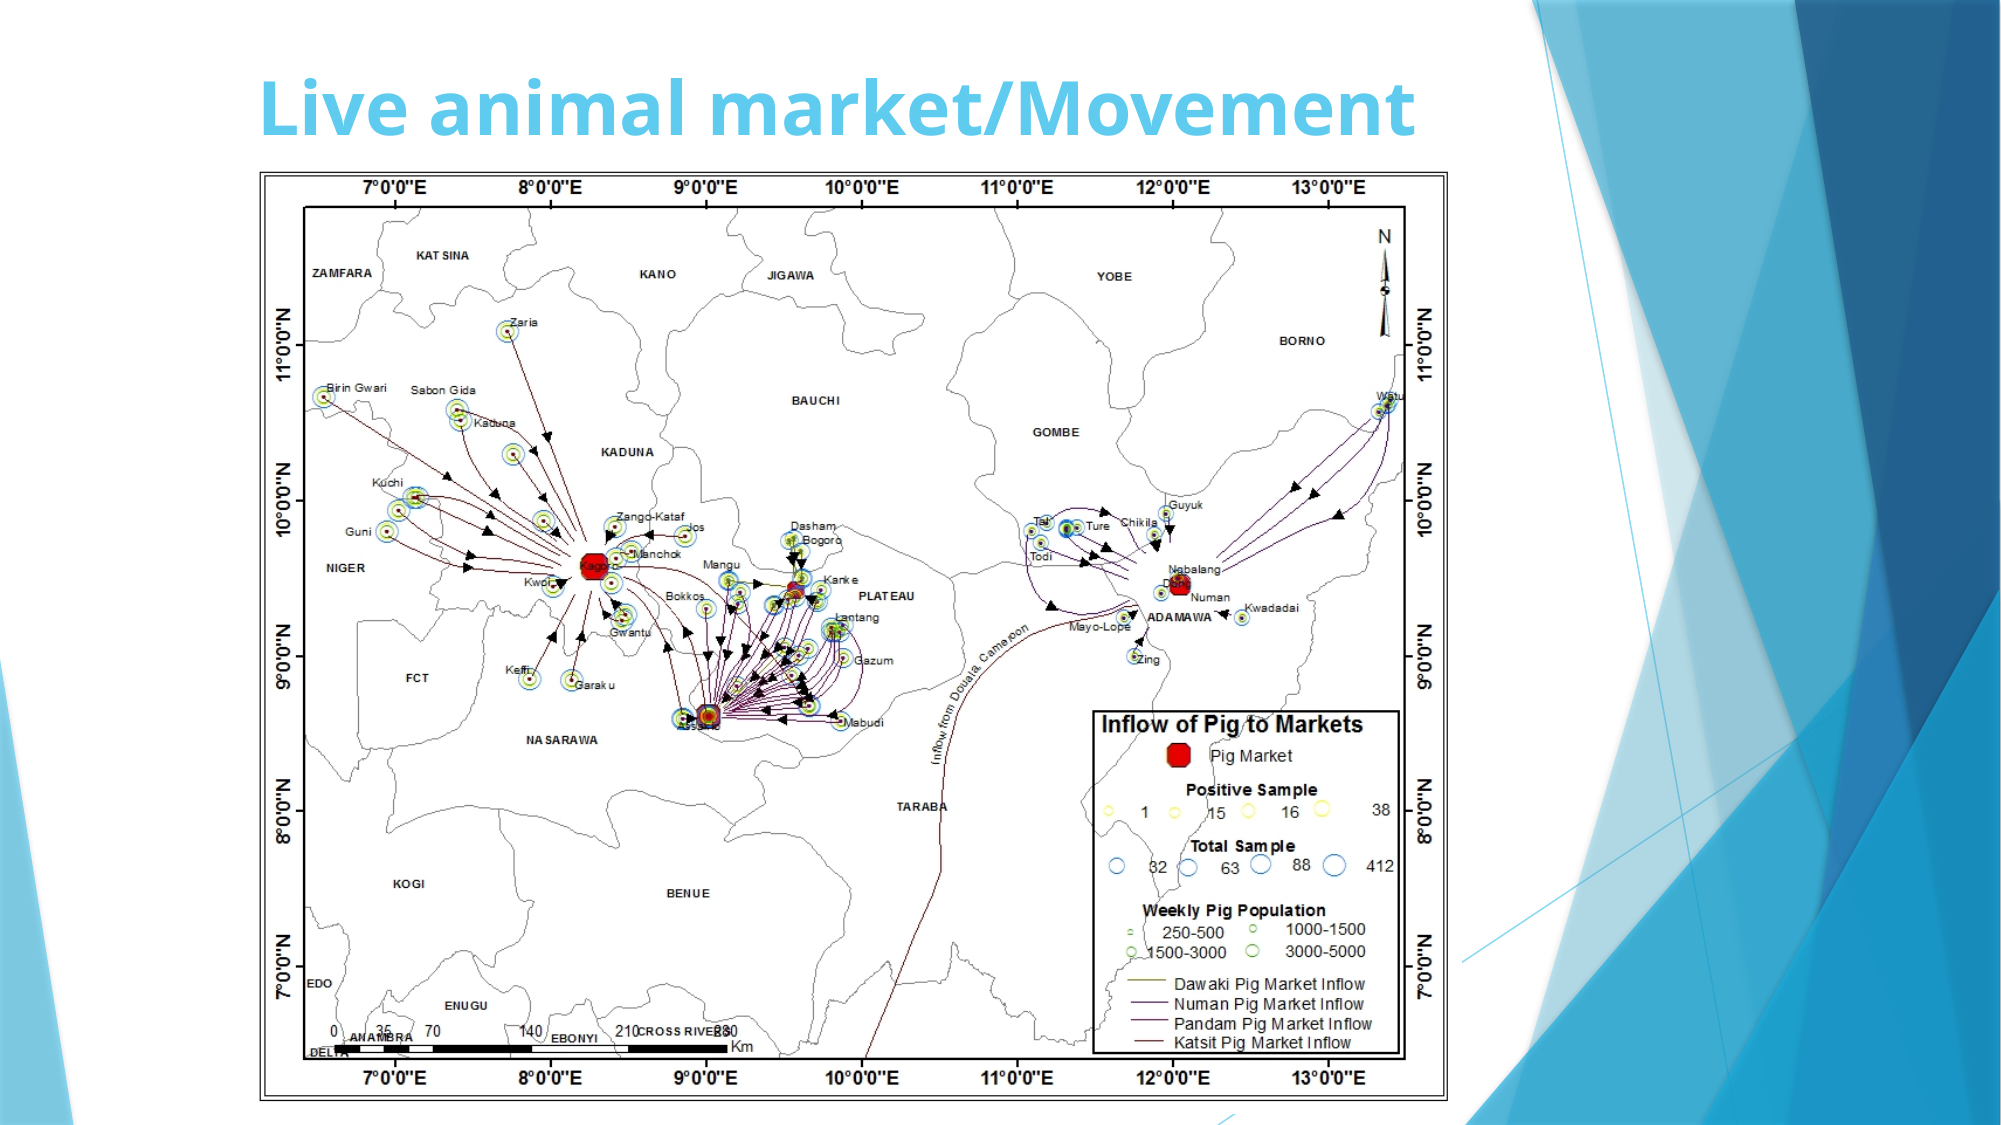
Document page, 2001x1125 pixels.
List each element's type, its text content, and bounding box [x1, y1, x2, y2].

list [226, 158, 1463, 1114]
title Live animal market/Movement [111, 52, 1564, 160]
